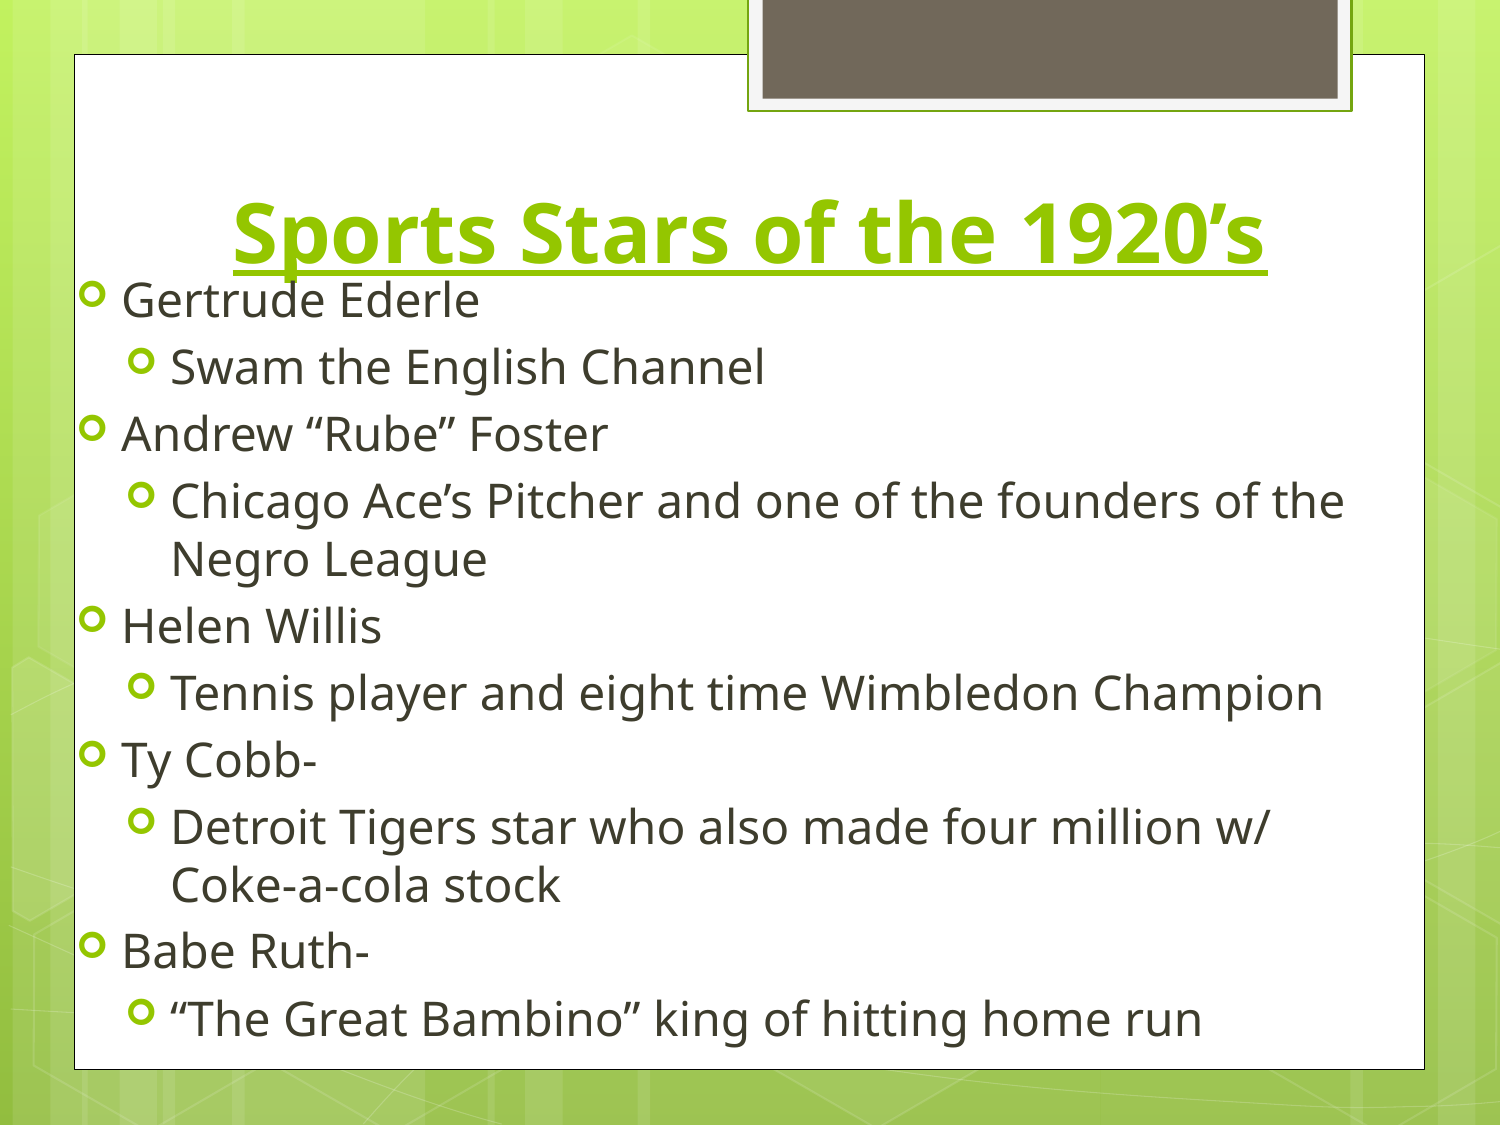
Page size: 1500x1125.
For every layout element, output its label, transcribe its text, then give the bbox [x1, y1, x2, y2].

title Sports Stars of the 1920’s [75, 137, 1425, 288]
list Gertrude Ederle Swam the English Channel Andrew “Rube” Foster Chicago Ace’s Pitcher and one of the founders of the Negro League Helen Willis Tennis player and eight time Wimbledon Champion Ty Cobb- Detroit Tigers star who also made four million w/ Coke-a-cola stock Babe Ruth- “The Great Bambino” king of hitting home run [50, 262, 1400, 1125]
